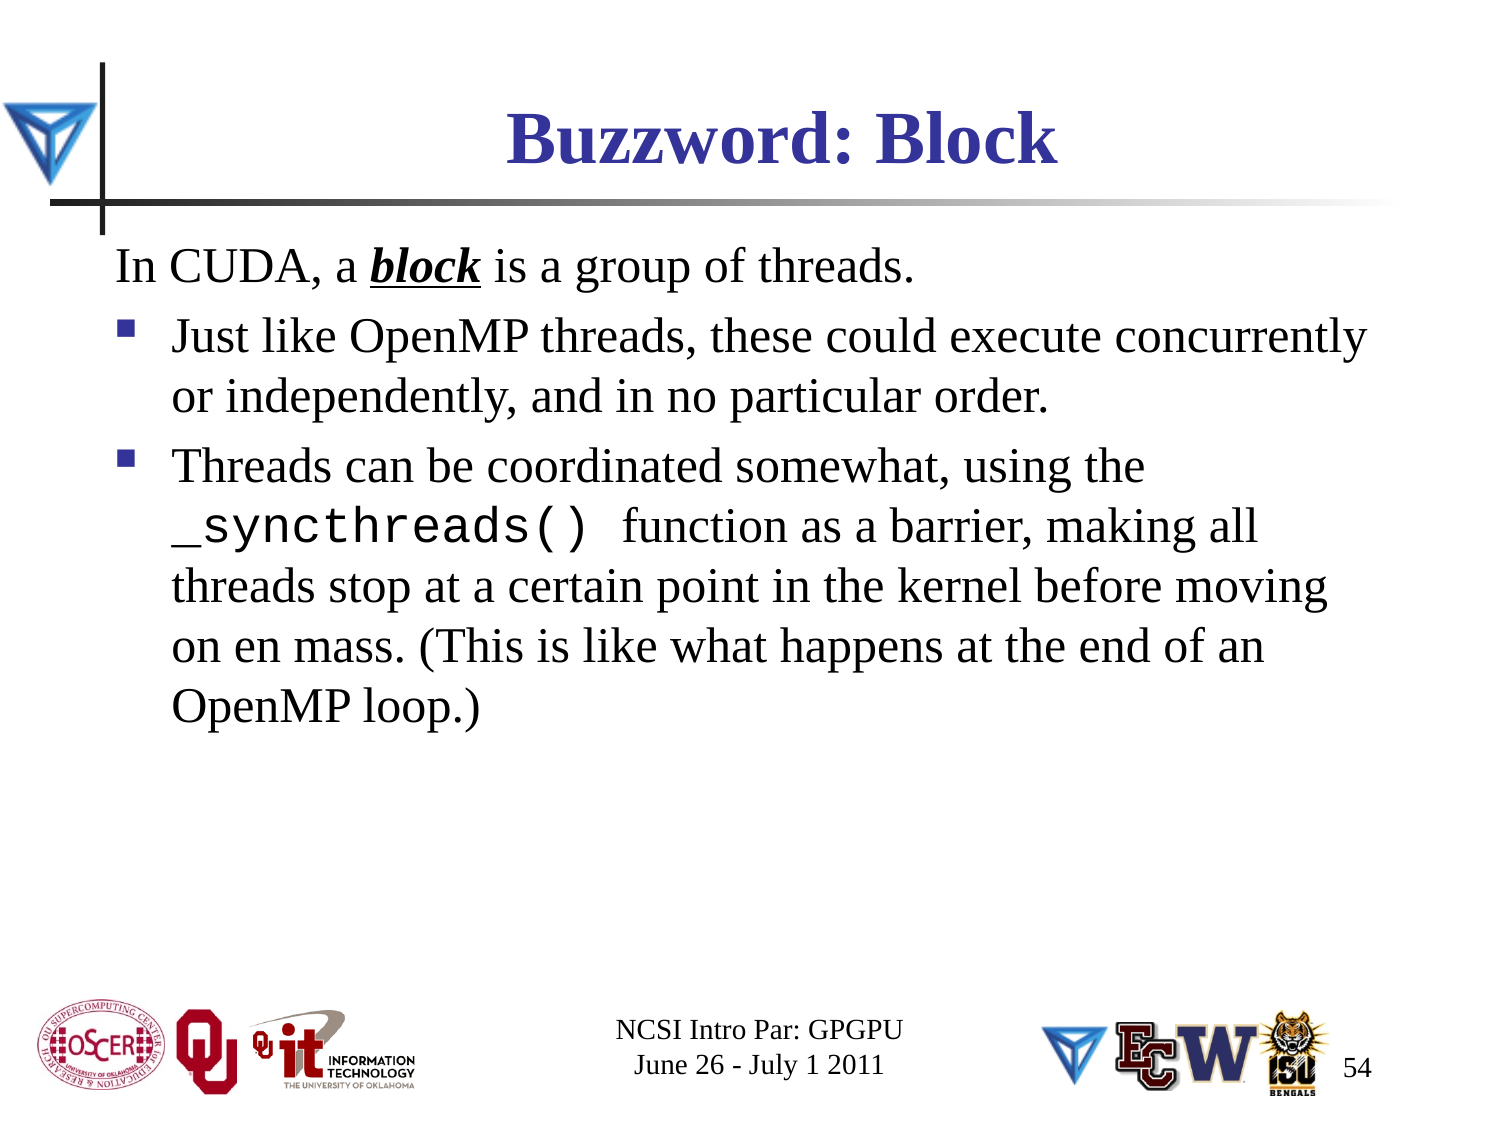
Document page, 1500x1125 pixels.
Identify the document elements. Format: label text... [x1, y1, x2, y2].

picture [1254, 1010, 1330, 1015]
picture [1088, 1021, 1174, 1091]
title Buzzword: Block [124, 74, 1442, 187]
slide_number 54 [1174, 1015, 1388, 1091]
picture [0, 99, 99, 190]
picture [174, 999, 425, 1099]
footer NCSI Intro Par: GPGPU June 26 - July 1 2011 [431, 1012, 1088, 1088]
list In CUDA, a block is a group of threads. Just like OpenMP threads, these could execute concurrently or independently, and in no particular order. Threads can be coordinated somewhat, using the _syncthreads() function as a barrier, making all threads stop at a certain point in the kernel before moving on en mass. (This is like what happens at the end of an OpenMP loop.) [99, 224, 1401, 988]
picture [37, 999, 165, 1090]
picture [1254, 1091, 1330, 1096]
